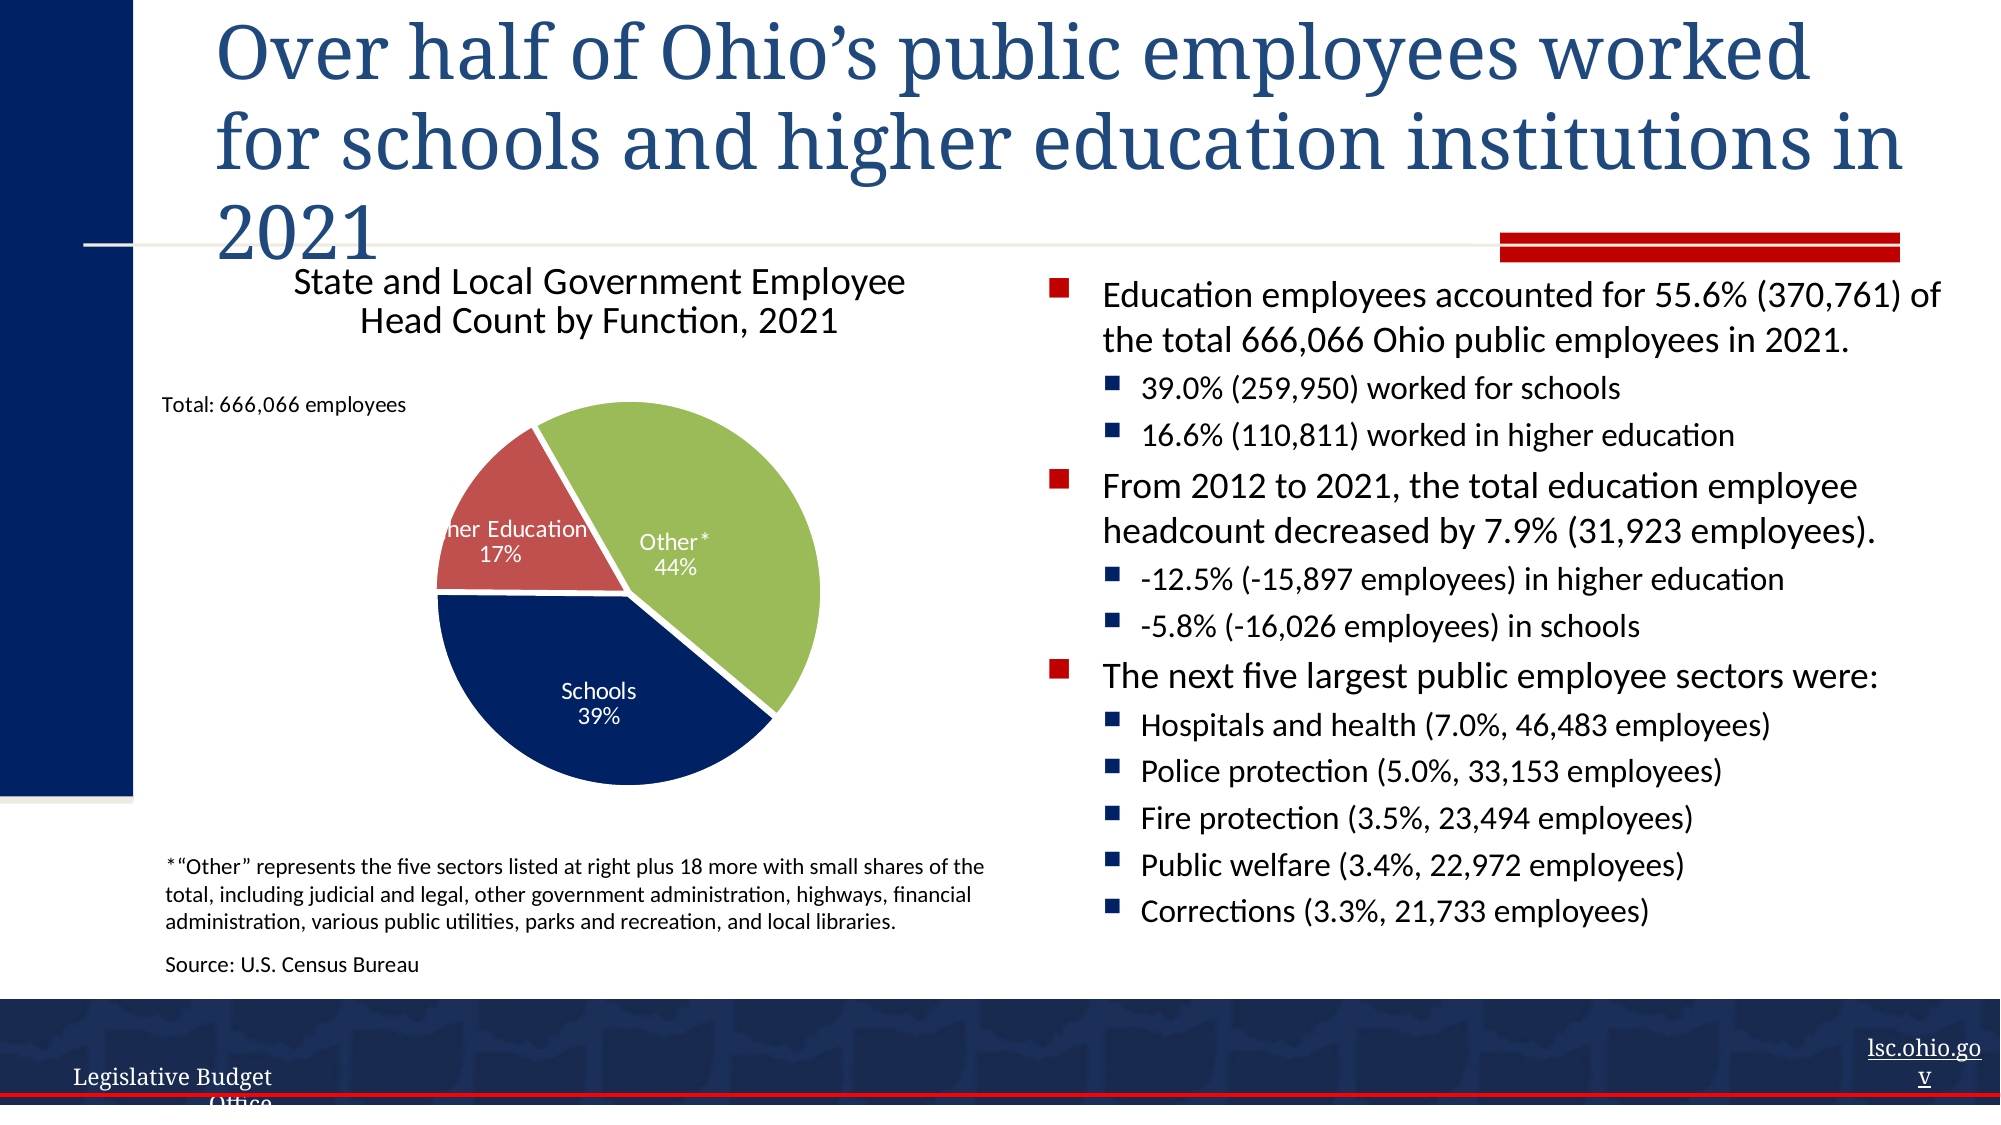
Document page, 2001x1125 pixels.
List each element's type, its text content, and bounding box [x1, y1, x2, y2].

picture [222, 1097, 228, 1105]
title Over half of Ohio’s public employees worked for schools and higher education institutions in 2021 [200, 45, 1925, 234]
picture [0, 999, 2000, 1093]
picture [0, 1097, 211, 1105]
chart [146, 247, 997, 852]
list Education employees accounted for 55.6% (370,761) of the total 666,066 Ohio public employees in 2021. 39.0% (259,950) worked for schools 16.6% (110,811) worked in higher education From 2012 to 2021, the total education employee headcount decreased by 7.9% (31,923 employees). -12.5% (-15,897 employees) in higher education -5.8% (-16,026 employees) in schools The next five largest public employee sectors were: Hospitals and health (7.0%, 46,483 employees) Police protection (5.0%, 33,153 employees) Fire protection (3.5%, 23,494 employees) Public welfare (3.4%, 22,972 employees) Corrections (3.3%, 21,733 employees) [1031, 262, 1960, 986]
text_box *“Other” represents the five sectors listed at right plus 18 more with small shares of the total, including judicial and legal, other government administration, highways, financial administration, various public utilities, parks and recreation, and local libraries. [150, 844, 1032, 942]
picture [212, 1097, 221, 1105]
text_box Source: U.S. Census Bureau [150, 942, 526, 985]
picture [238, 1097, 2000, 1105]
